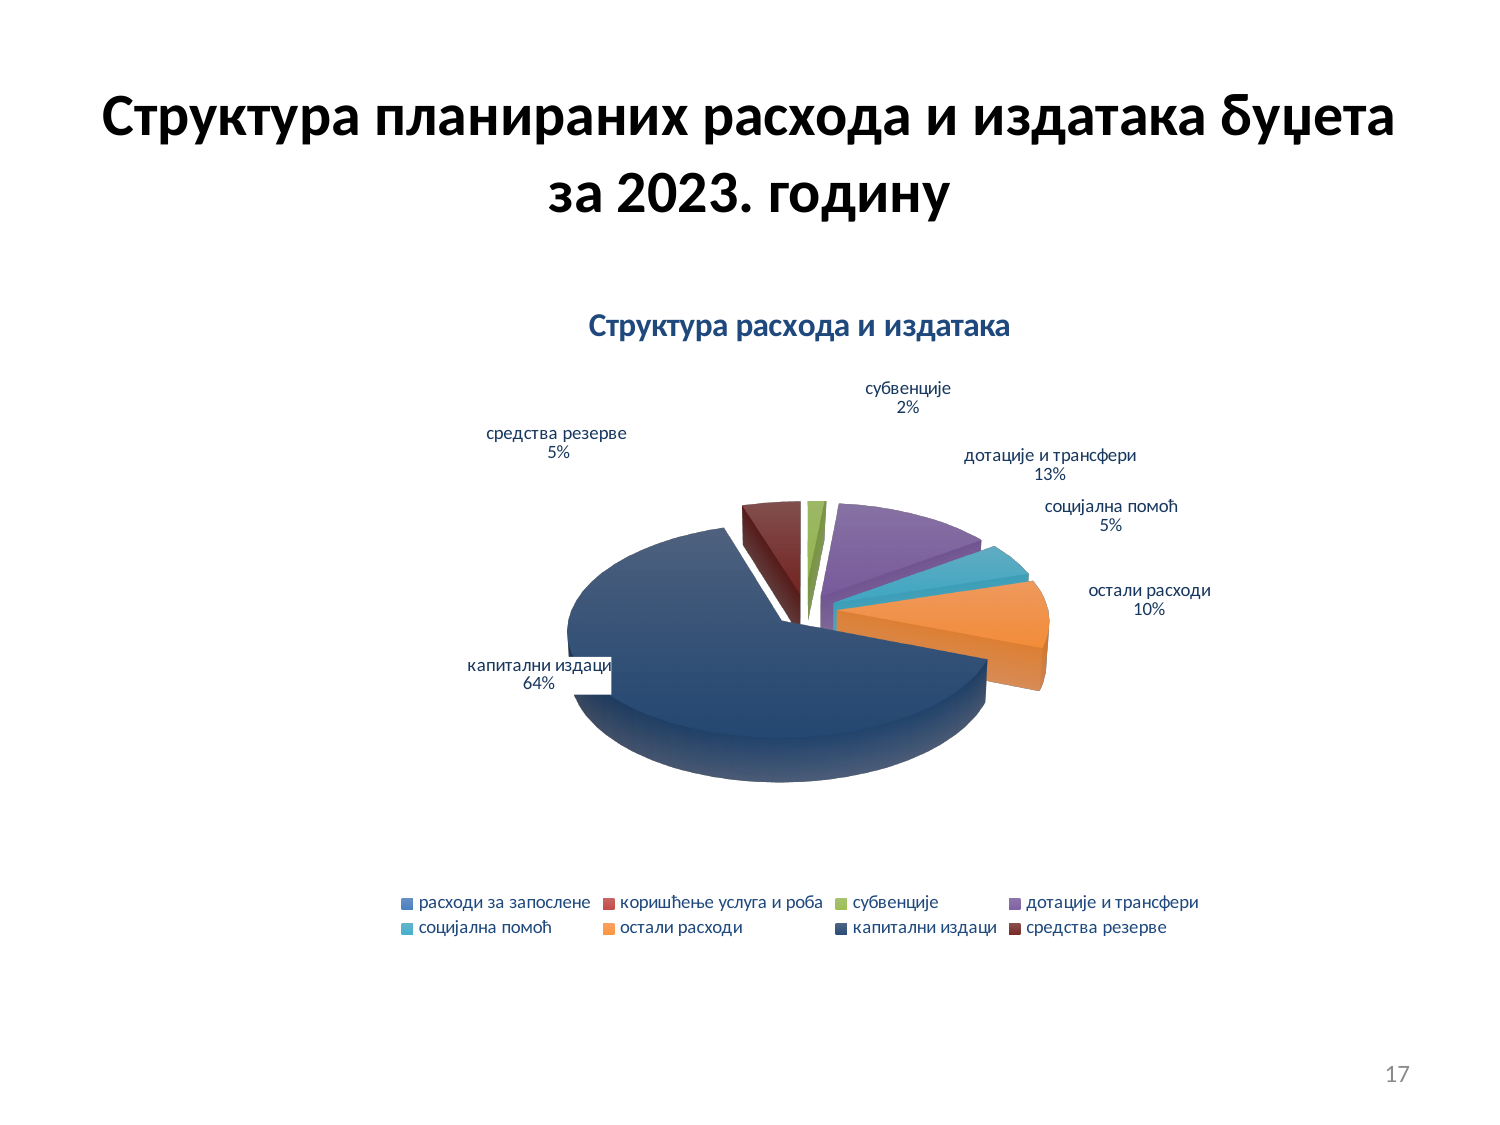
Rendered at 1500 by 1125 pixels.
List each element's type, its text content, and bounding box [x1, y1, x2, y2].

slide_number 17 [1074, 1042, 1425, 1103]
chart [194, 230, 1358, 995]
title Структура планираних расхода и издатака буџета за 2023. годину [75, 45, 1425, 233]
